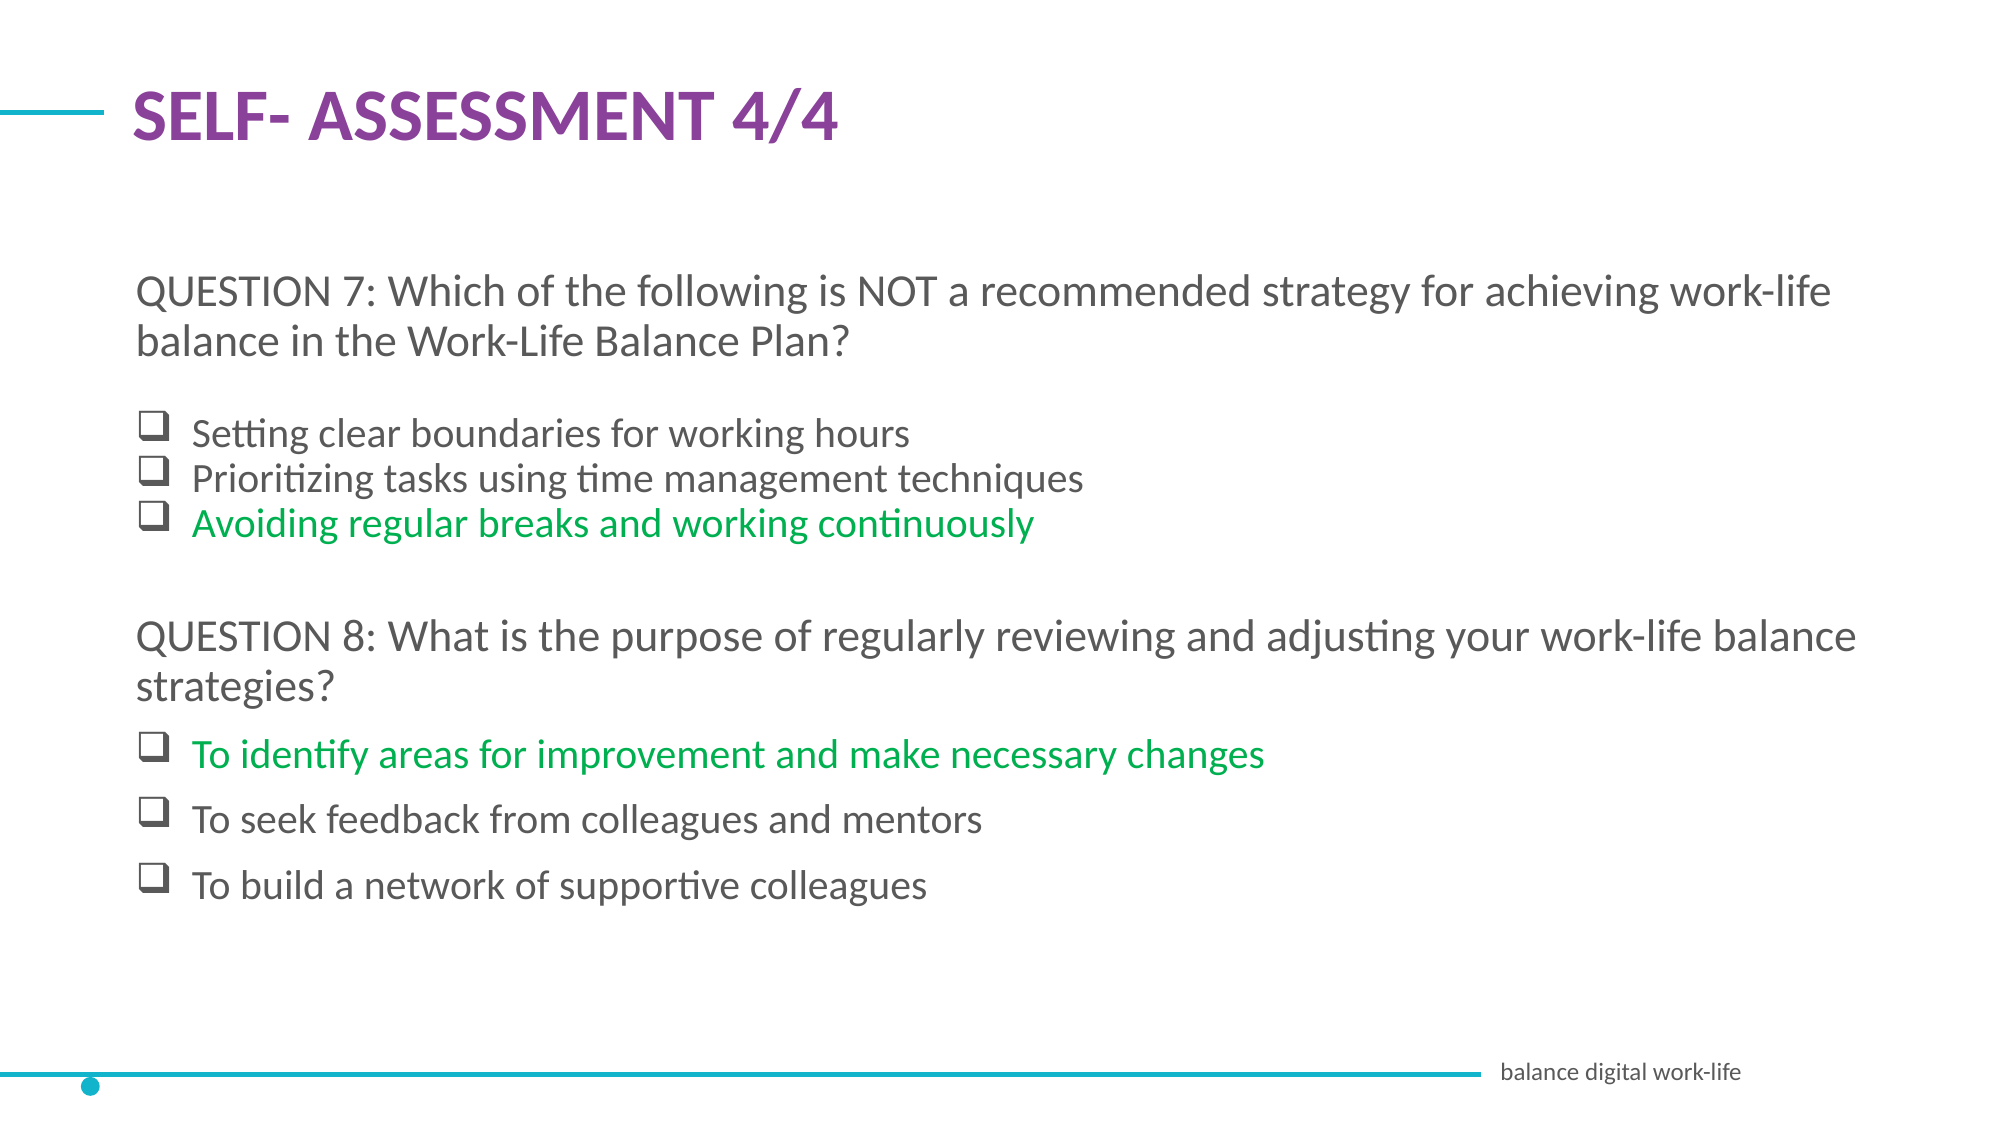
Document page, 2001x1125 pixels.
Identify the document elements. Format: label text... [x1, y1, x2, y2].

list QUESTION 7: Which of the following is NOT a recommended strategy for achieving work-life balance in the Work-Life Balance Plan? Setting clear boundaries for working hours Prioritizing tasks using time management techniques Avoiding regular breaks and working continuously QUESTION 8: What is the purpose of regularly reviewing and adjusting your work-life balance strategies? To identify areas for improvement and make necessary changes To seek feedback from colleagues and mentors To build a network of supportive colleagues [120, 259, 1898, 921]
list SELF- ASSESSMENT 4/4 [117, 69, 1895, 165]
